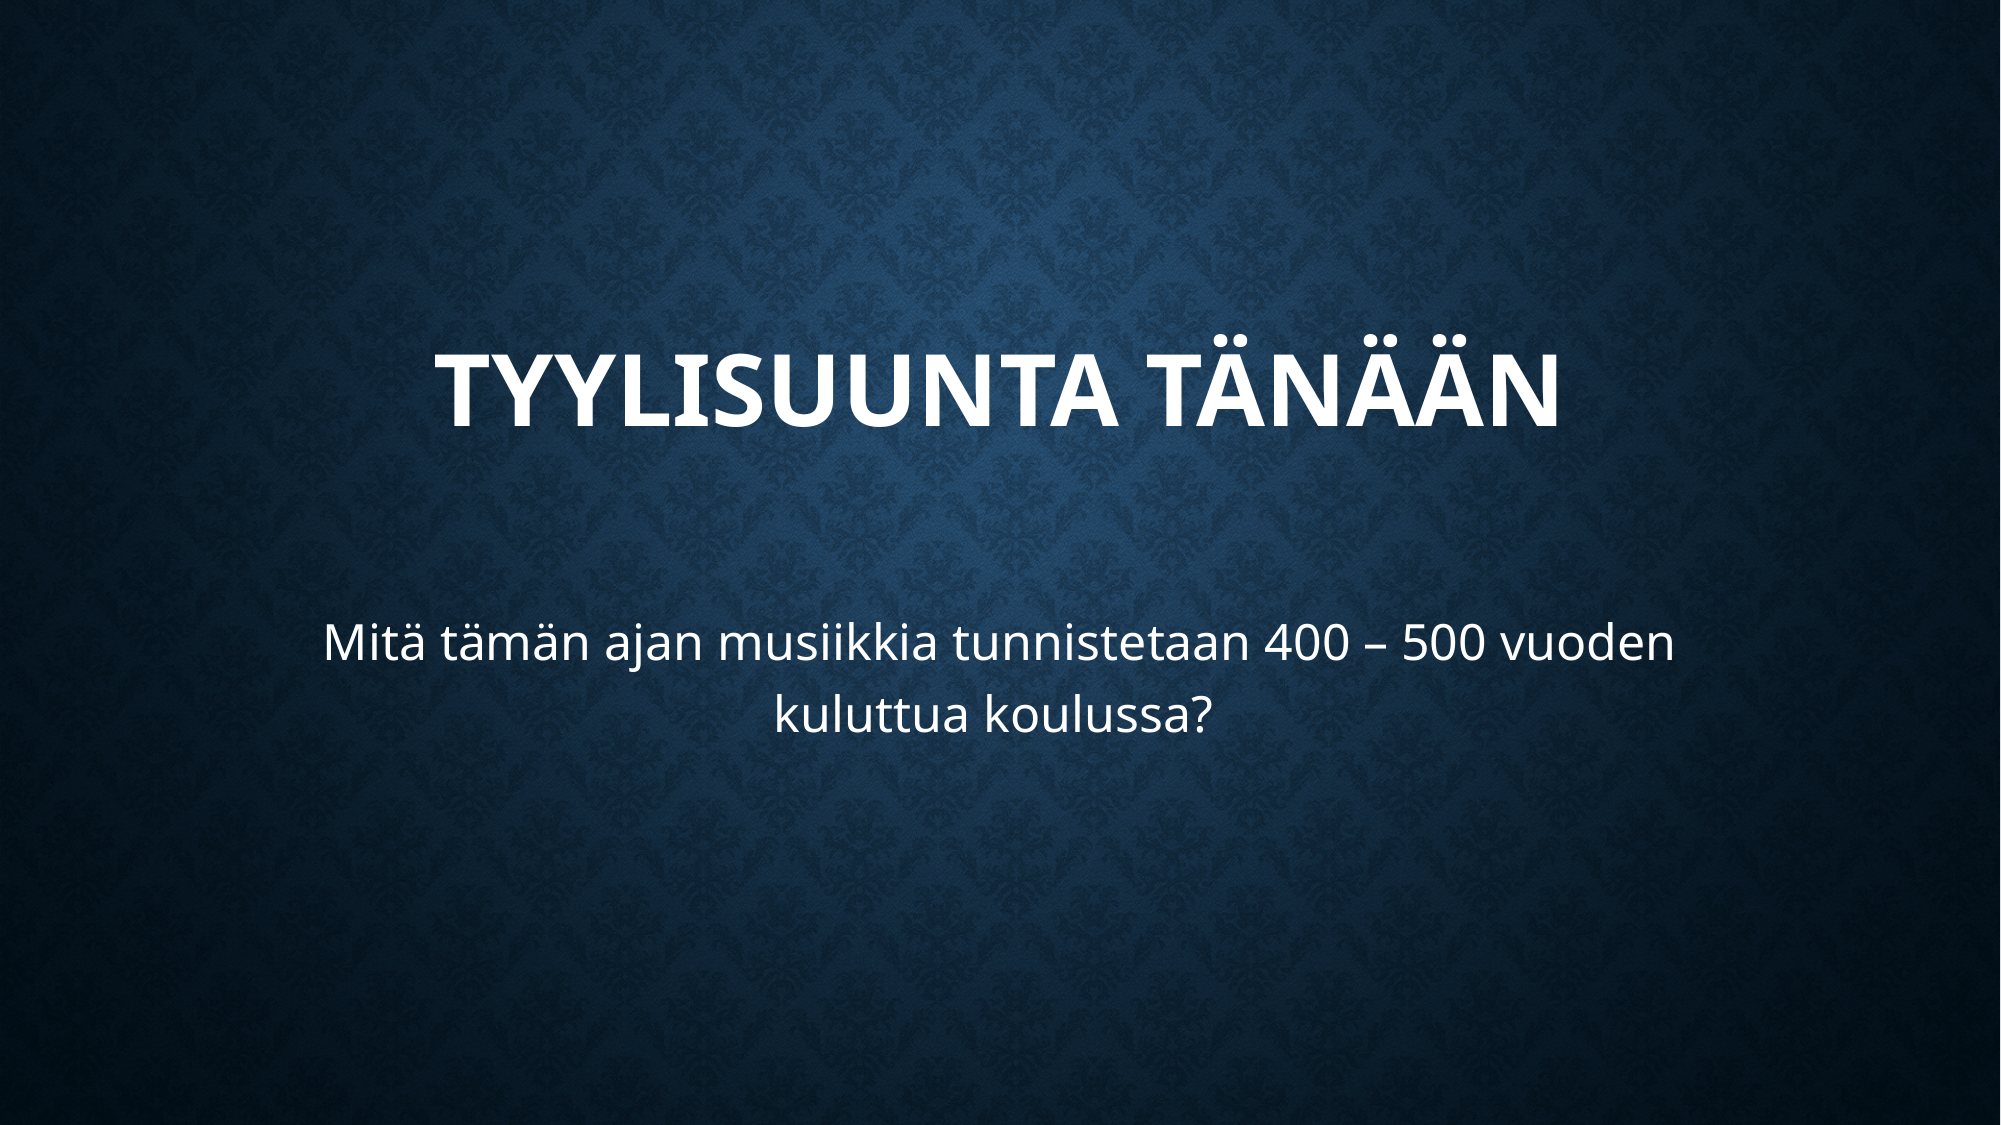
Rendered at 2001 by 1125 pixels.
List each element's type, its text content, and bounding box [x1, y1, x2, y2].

title Tyylisuunta tänään [261, 184, 1739, 576]
subtitle Mitä tämän ajan musiikkia tunnistetaan 400 – 500 vuoden kuluttua koulussa? [261, 590, 1739, 863]
